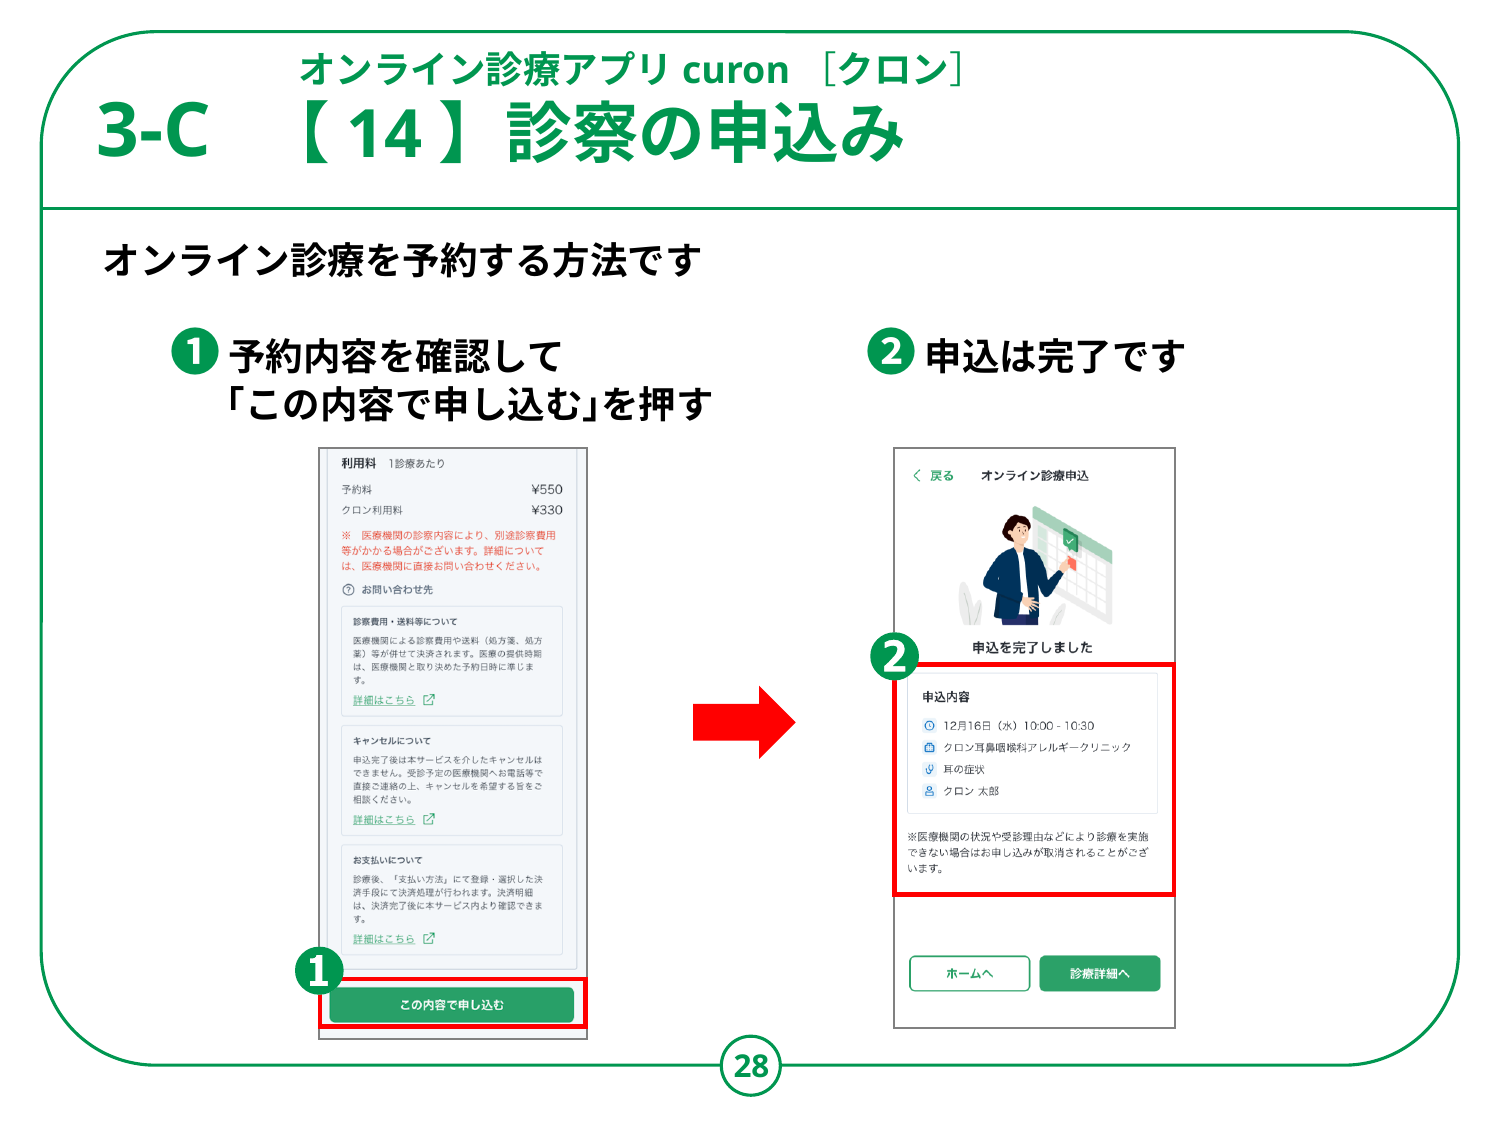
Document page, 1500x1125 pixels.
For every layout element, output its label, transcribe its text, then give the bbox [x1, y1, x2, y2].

picture [319, 448, 587, 1039]
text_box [870, 632, 920, 681]
text_box オンライン診療を予約する方法です [87, 221, 964, 297]
text_box [691, 683, 798, 761]
text_box ❶ 予約内容を確認して 「この内容で申し込む｣を押す [168, 318, 735, 426]
picture [894, 448, 1175, 1028]
text_box 3-C [82, 96, 254, 180]
text_box オンライン診療アプリcuron［クロン］ 【14】診察の申込み [262, 22, 1444, 171]
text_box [294, 946, 344, 995]
text_box ❷ 申込は完了です [864, 318, 1255, 381]
